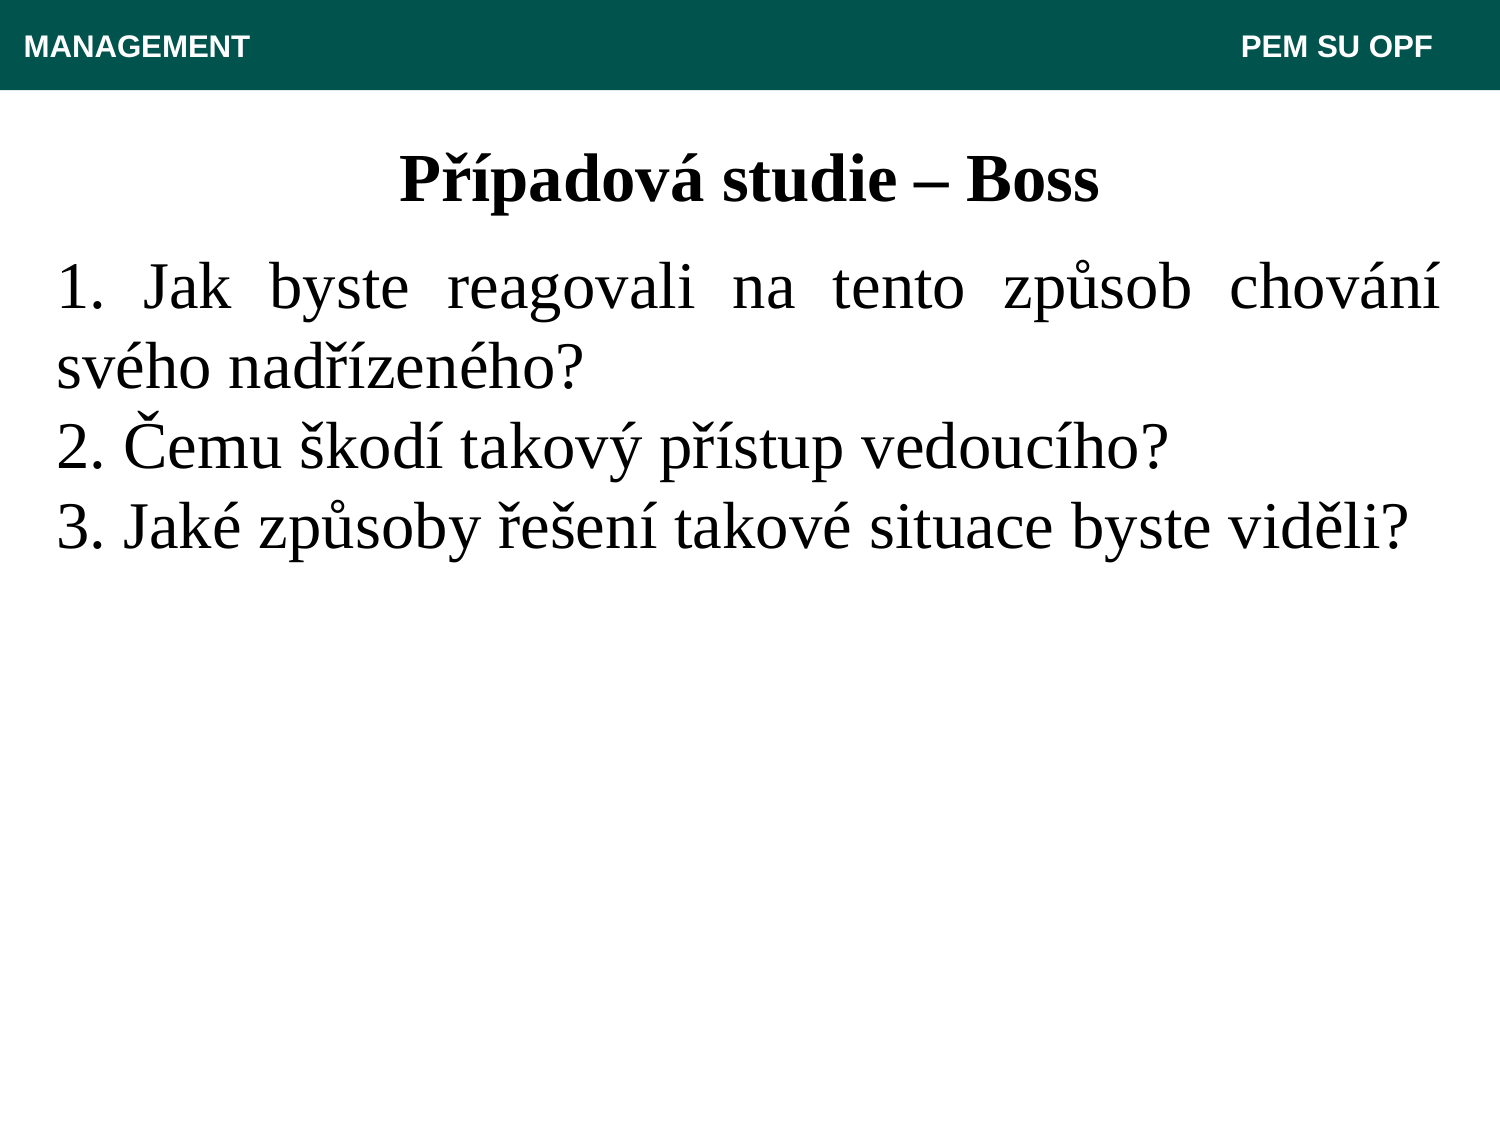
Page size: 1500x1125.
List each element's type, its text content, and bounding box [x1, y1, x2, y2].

list 1. Jak byste reagovali na tento způsob chování svého nadřízeného? 2. Čemu škodí takový přístup vedoucího? 3. Jaké způsoby řešení takové situace byste viděli? [41, 234, 1459, 1071]
text_box MANAGEMENT PEM SU OPF [0, 0, 1500, 92]
title Případová studie – Boss [112, 113, 1388, 234]
